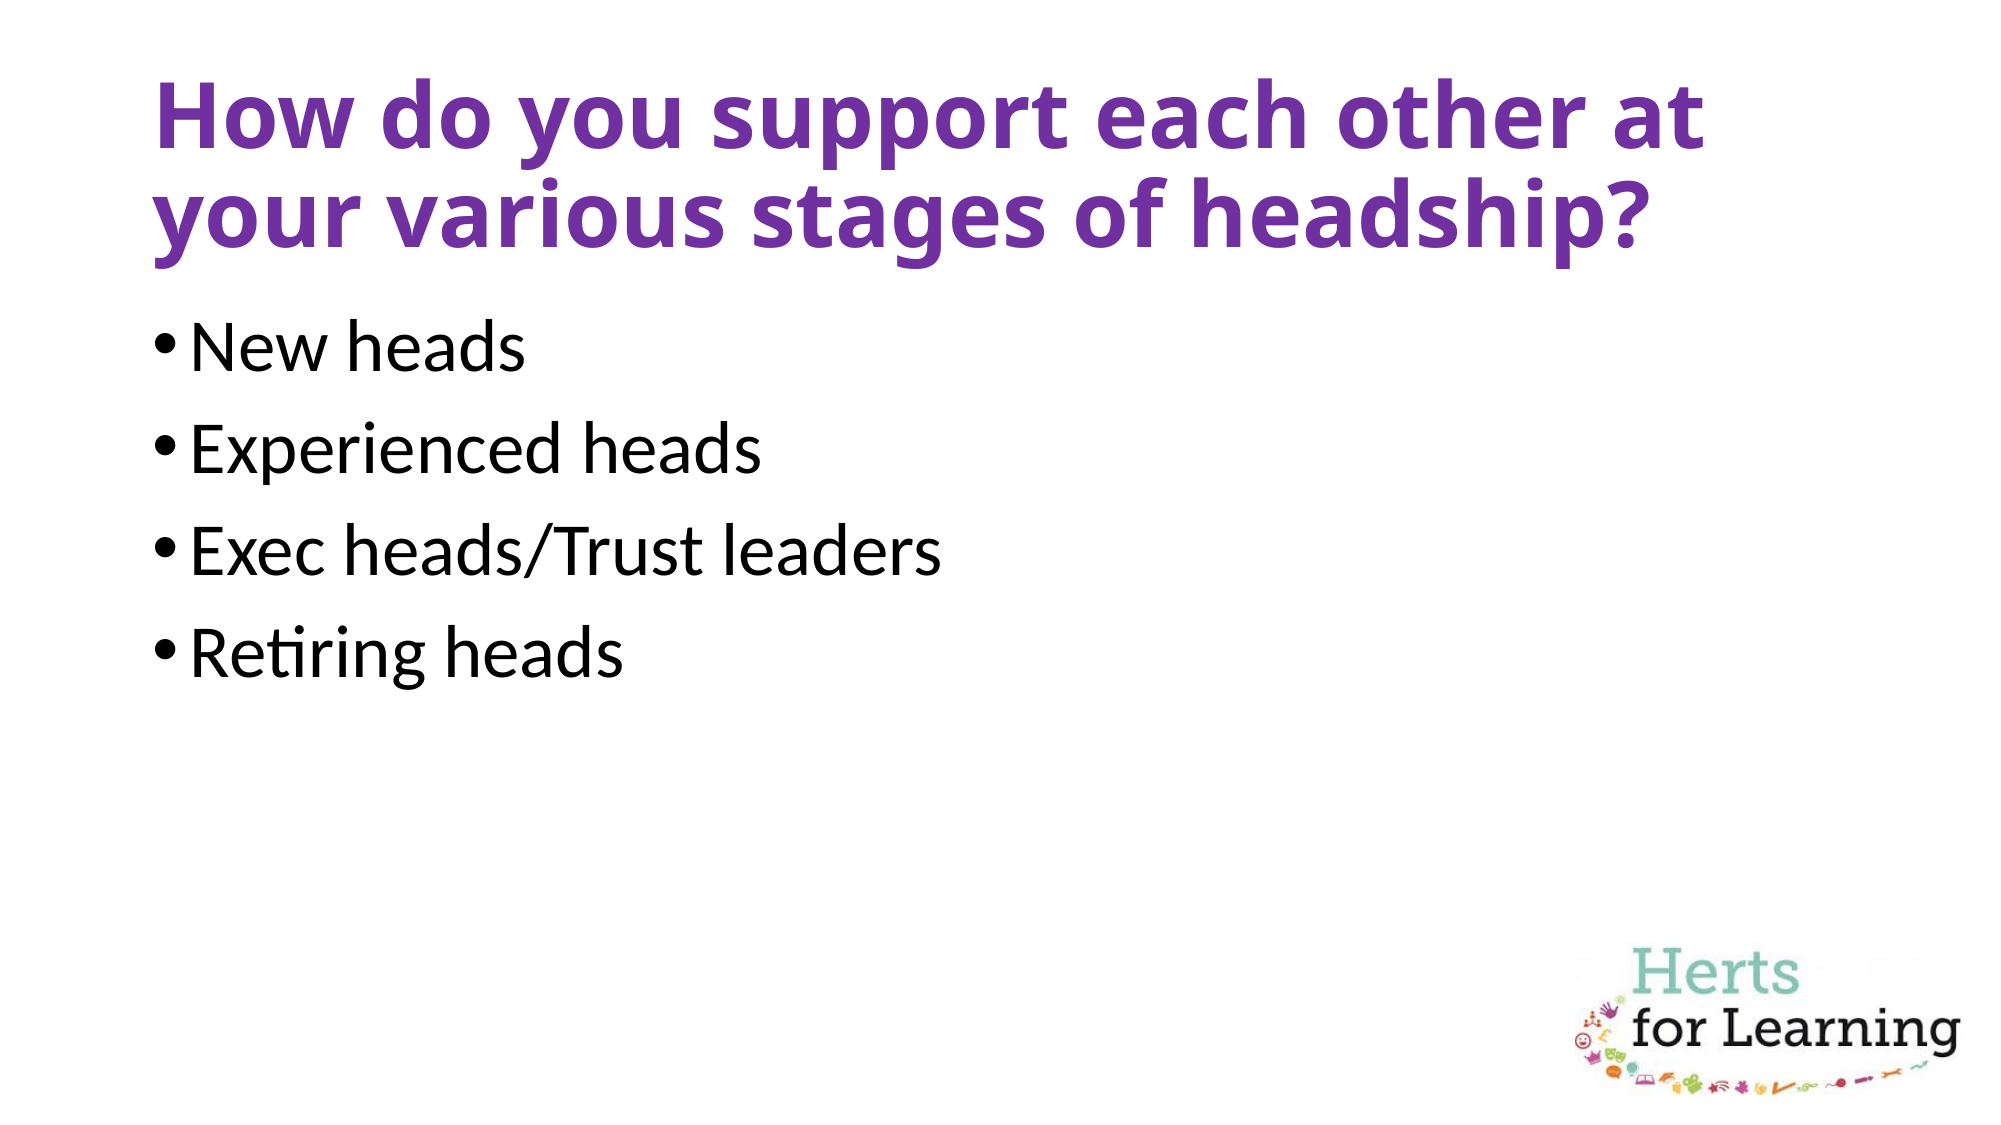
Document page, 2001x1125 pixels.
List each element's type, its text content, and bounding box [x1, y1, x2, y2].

picture [1575, 937, 1967, 1095]
title How do you support each other at your various stages of headship? [137, 59, 1863, 278]
list New heads Experienced heads Exec heads/Trust leaders Retiring heads [137, 299, 1863, 1014]
